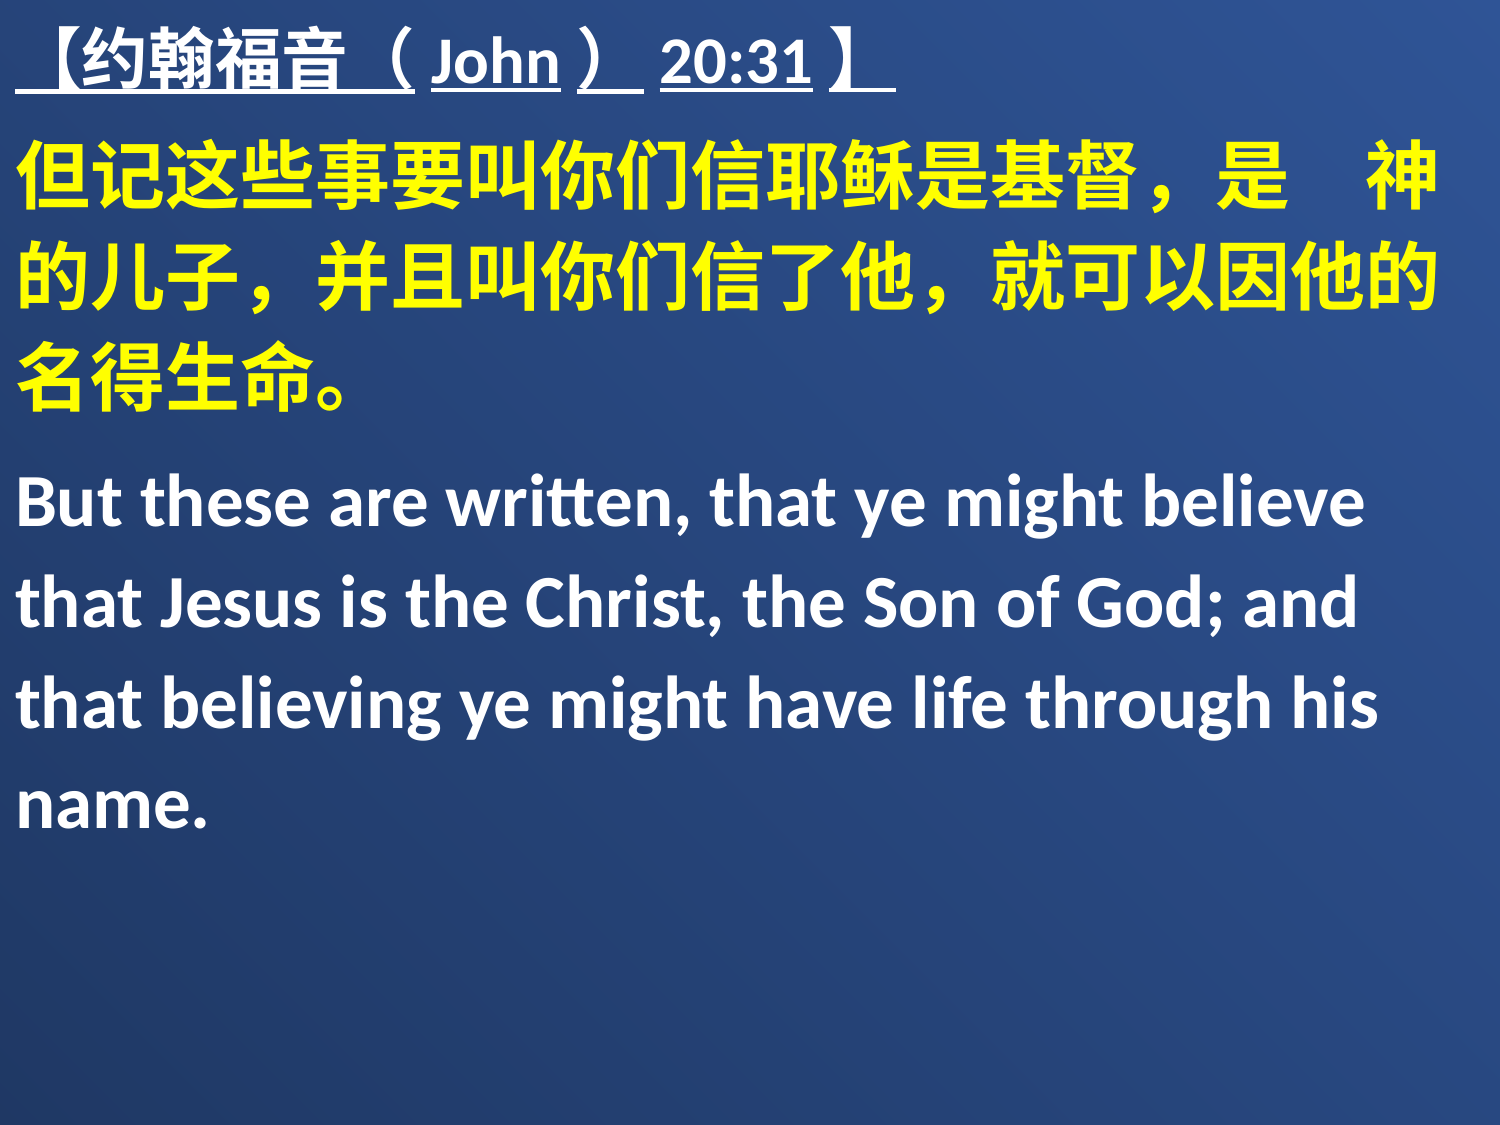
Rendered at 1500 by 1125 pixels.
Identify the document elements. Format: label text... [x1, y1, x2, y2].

subtitle 【约翰福音（John）20:31】 但记这些事要叫你们信耶稣是基督，是 神的儿子，并且叫你们信了他，就可以因他的名得生命。 But these are written, that ye might believe that Jesus is the Christ, the Son of God; and that believing ye might have life through his name. [0, 0, 1500, 1125]
